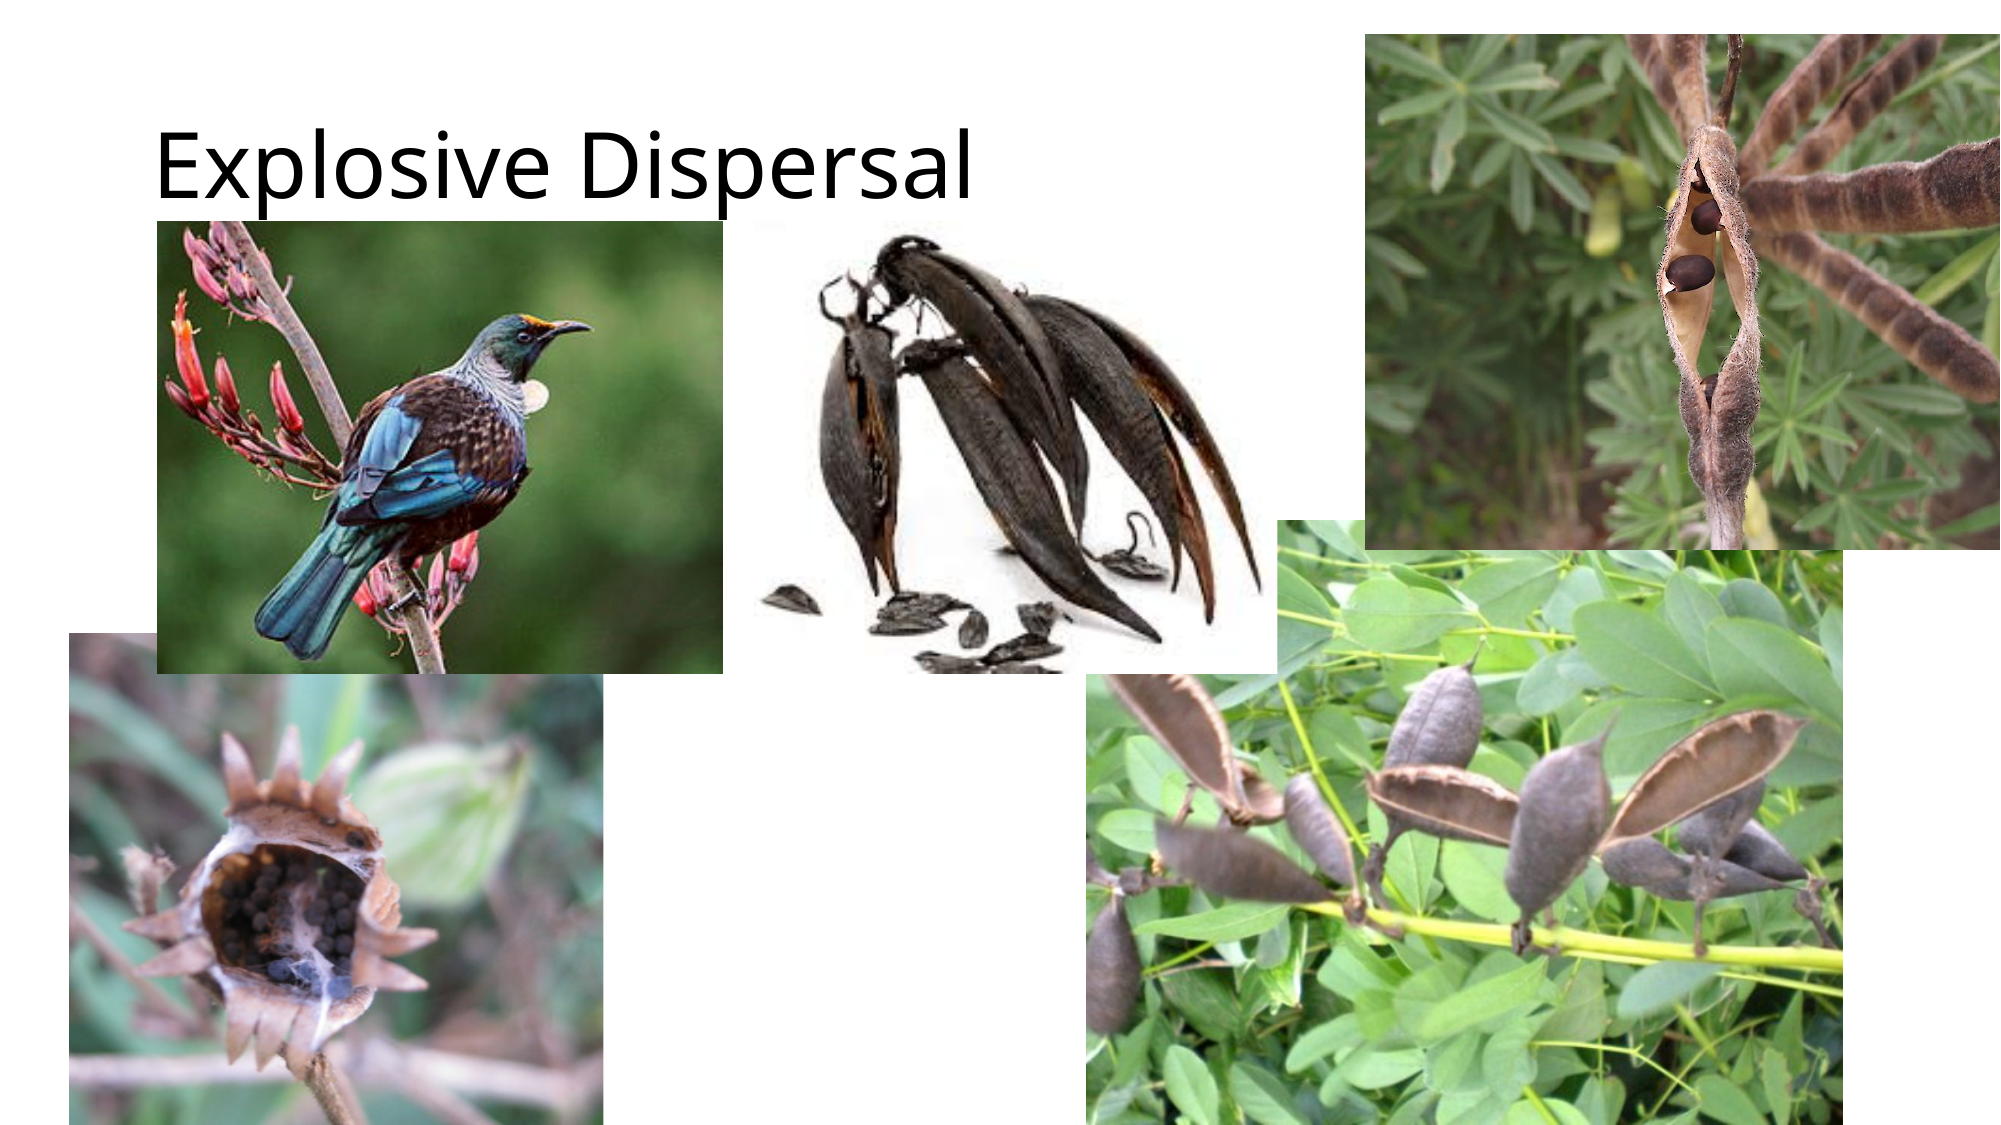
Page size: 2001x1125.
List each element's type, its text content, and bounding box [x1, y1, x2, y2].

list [1086, 520, 1844, 1125]
title Explosive Dispersal [137, 59, 1365, 278]
picture [68, 220, 723, 1125]
picture [1365, 34, 2000, 550]
picture [753, 220, 1278, 674]
